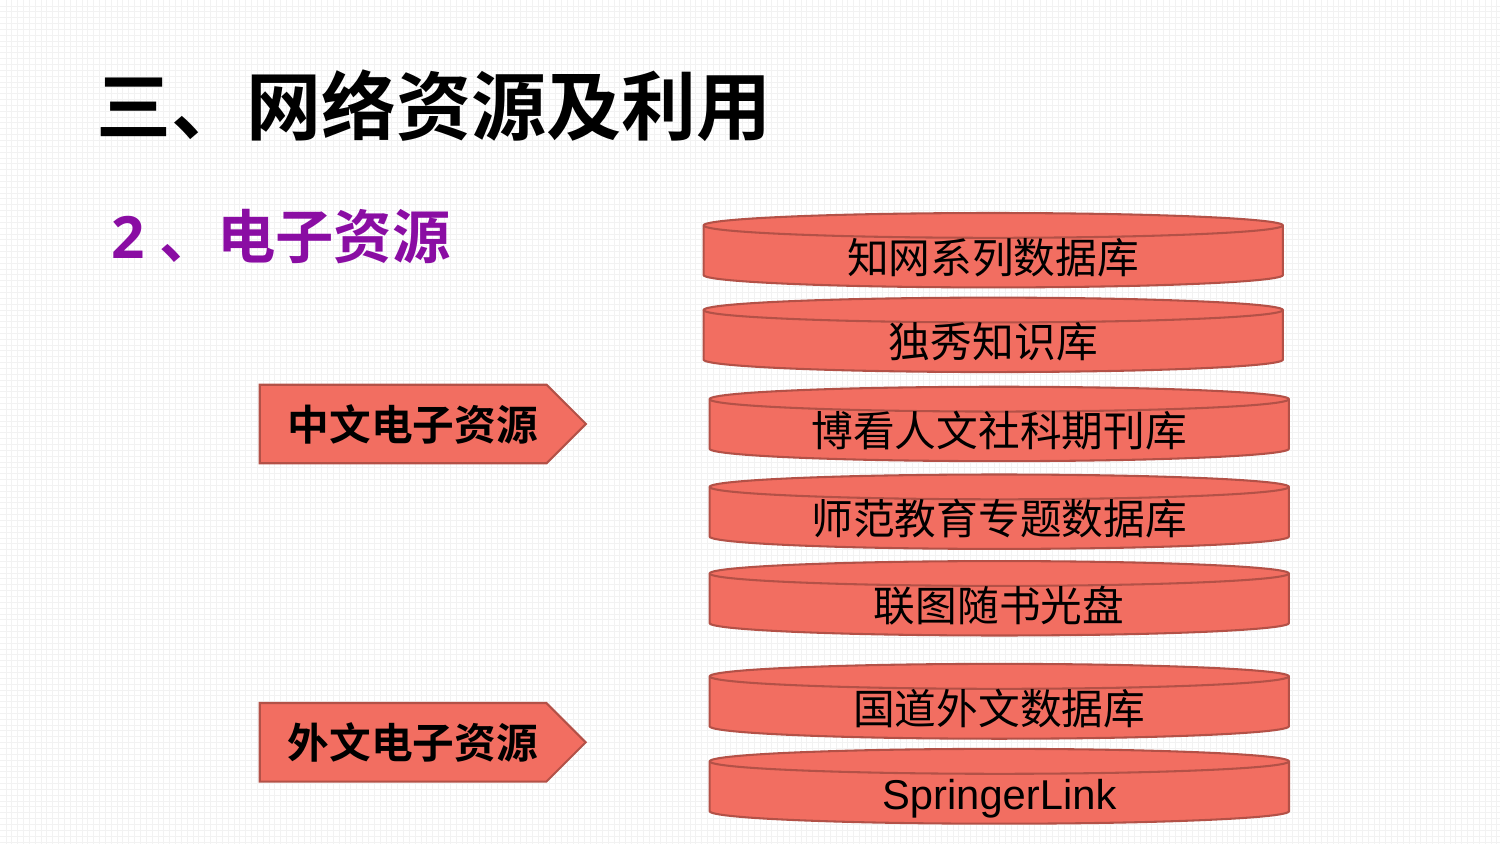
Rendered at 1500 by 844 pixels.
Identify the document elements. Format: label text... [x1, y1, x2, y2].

text_box 国道外文数据库 [708, 662, 1290, 740]
title 三、网络资源及利用 [84, 47, 1436, 173]
text_box SpringerLink [708, 747, 1291, 825]
text_box 中文电子资源 [258, 383, 588, 465]
text_box 博看人文社科期刊库 [708, 385, 1290, 463]
text_box 师范教育专题数据库 [708, 473, 1290, 550]
text_box 独秀知识库 [702, 296, 1284, 374]
text_box 知网系列数据库 [702, 211, 1284, 289]
list 2、电子资源 [100, 202, 541, 288]
text_box 外文电子资源 [258, 701, 588, 783]
text_box 联图随书光盘 [708, 560, 1290, 637]
